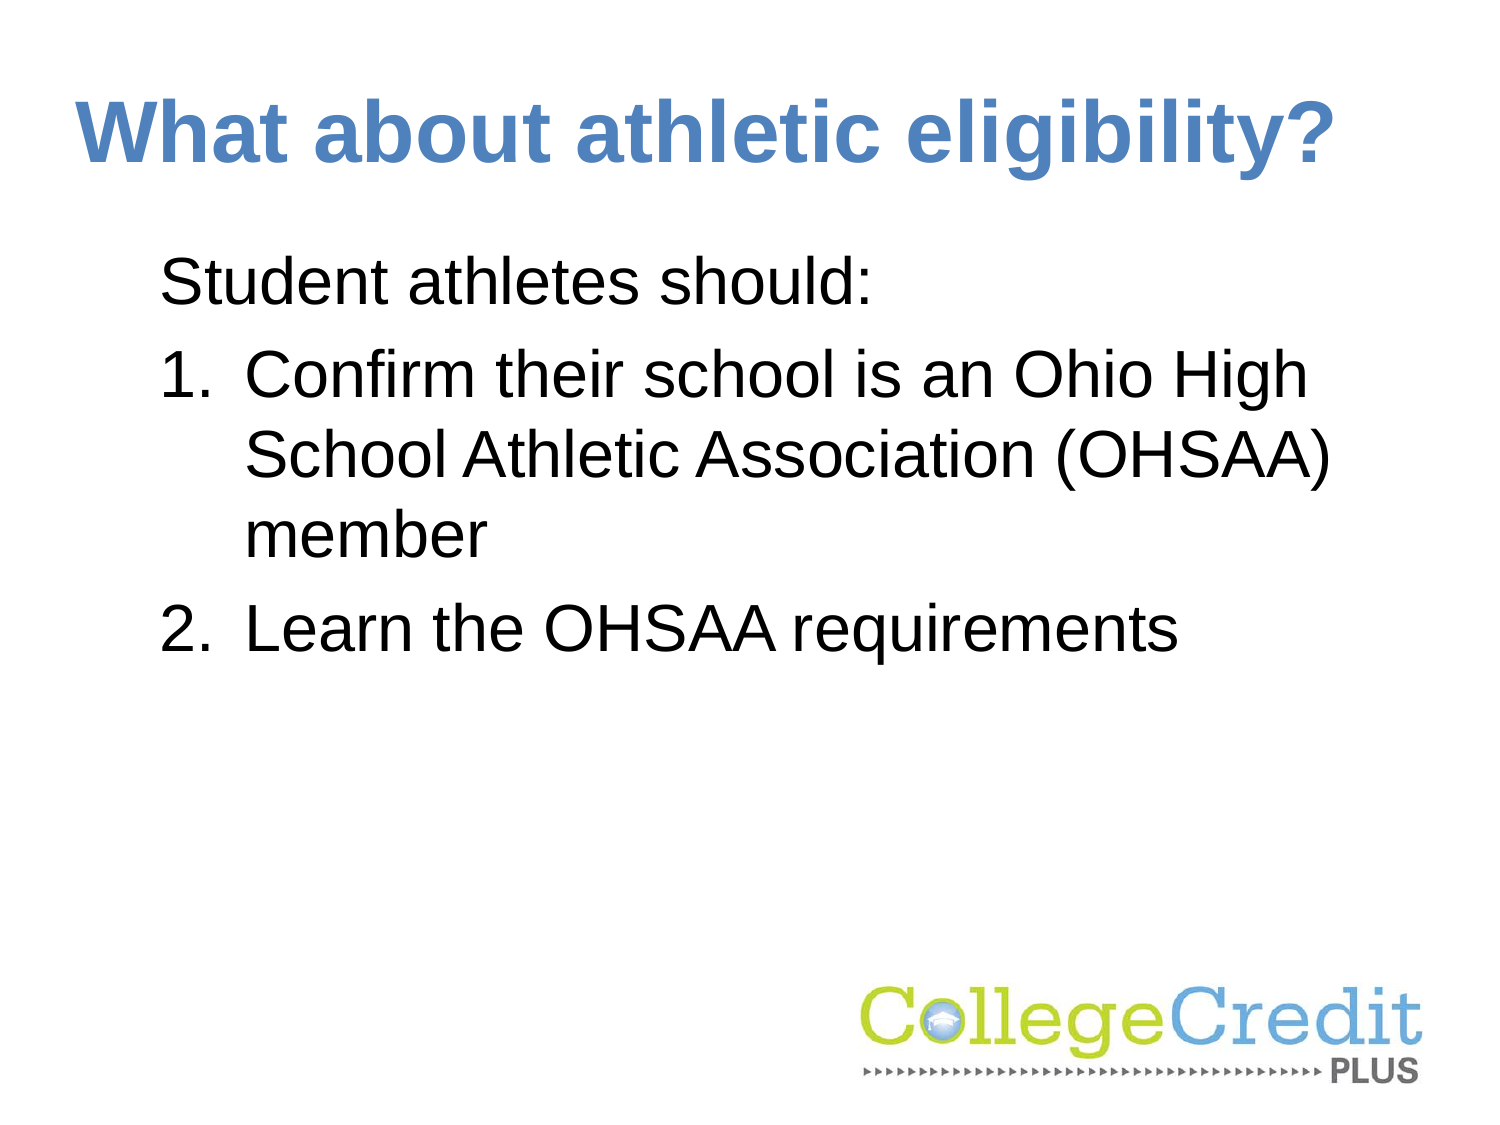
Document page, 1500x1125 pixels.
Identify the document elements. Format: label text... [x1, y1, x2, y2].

picture [845, 956, 1438, 1105]
list Student athletes should: Confirm their school is an Ohio High School Athletic Association (OHSAA) member Learn the OHSAA requirements [142, 237, 1352, 742]
title What about athletic eligibility? [75, 75, 1425, 263]
